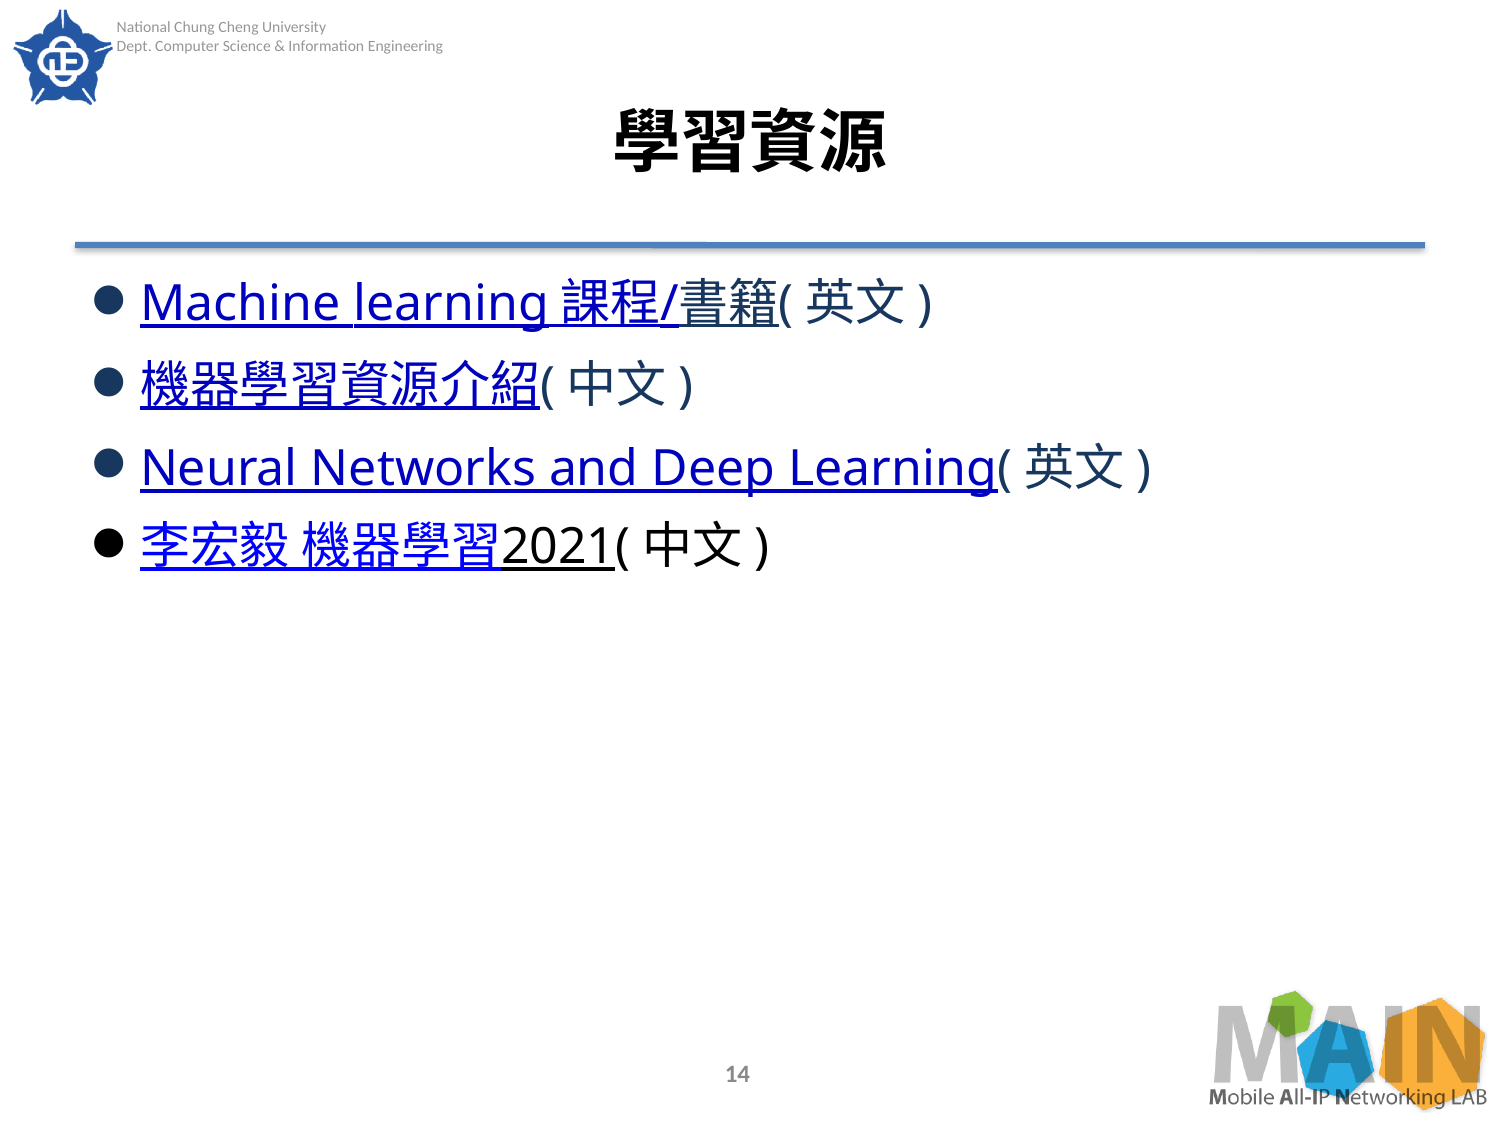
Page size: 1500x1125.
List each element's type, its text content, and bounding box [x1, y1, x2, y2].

title 學習資源 [74, 44, 1426, 233]
picture [1050, 987, 1488, 1113]
slide_number 14 [562, 1042, 913, 1103]
picture [0, 0, 126, 113]
list Machine learning 課程/書籍(英文) 機器學習資源介紹(中文) Neural Networks and Deep Learning(英文) 李宏毅 機器學習2021(中文) [74, 262, 1426, 1006]
